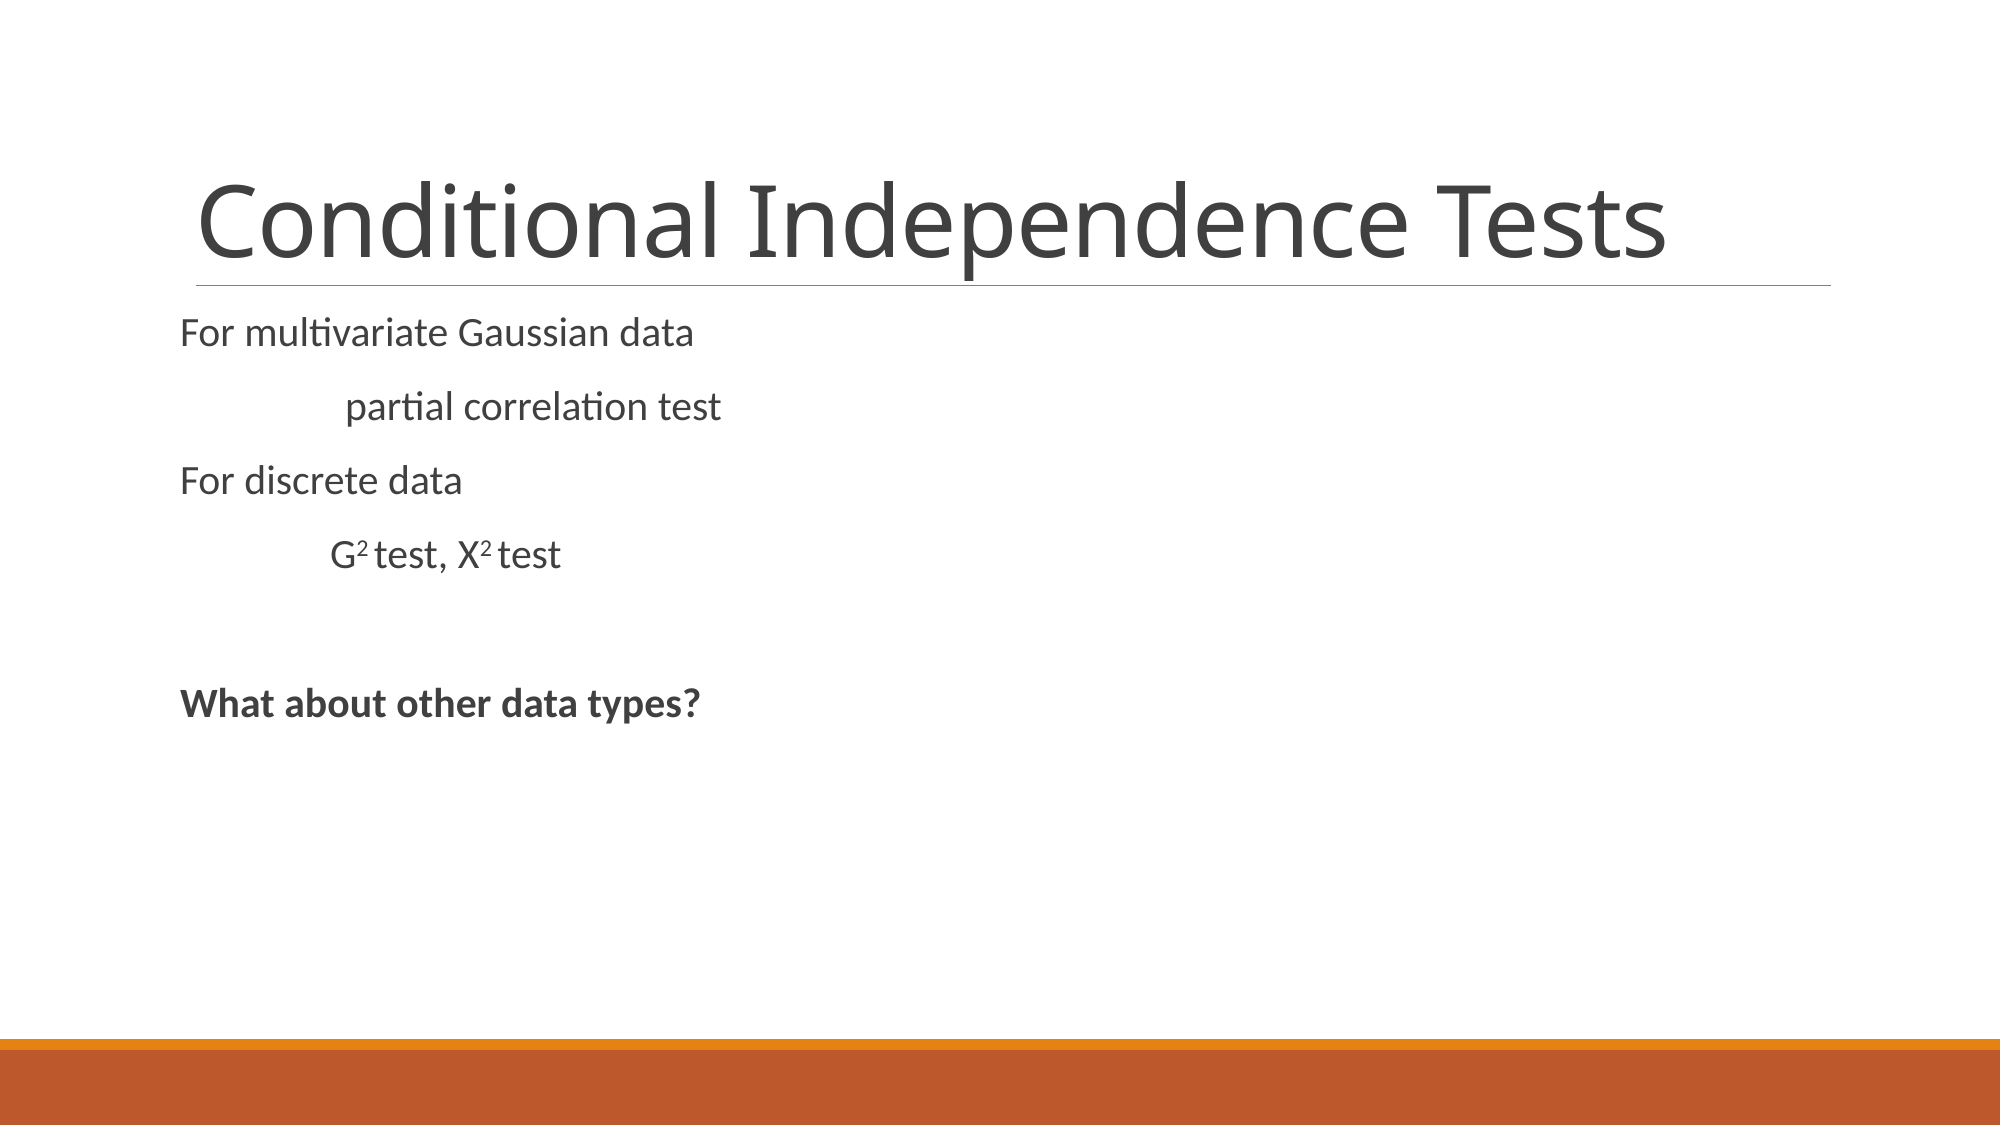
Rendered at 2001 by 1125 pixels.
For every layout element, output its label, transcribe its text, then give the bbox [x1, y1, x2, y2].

list For multivariate Gaussian data partial correlation test For discrete data G2 test, X2 test What about other data types? [180, 302, 1830, 1021]
title Conditional Independence Tests [180, 47, 1830, 285]
